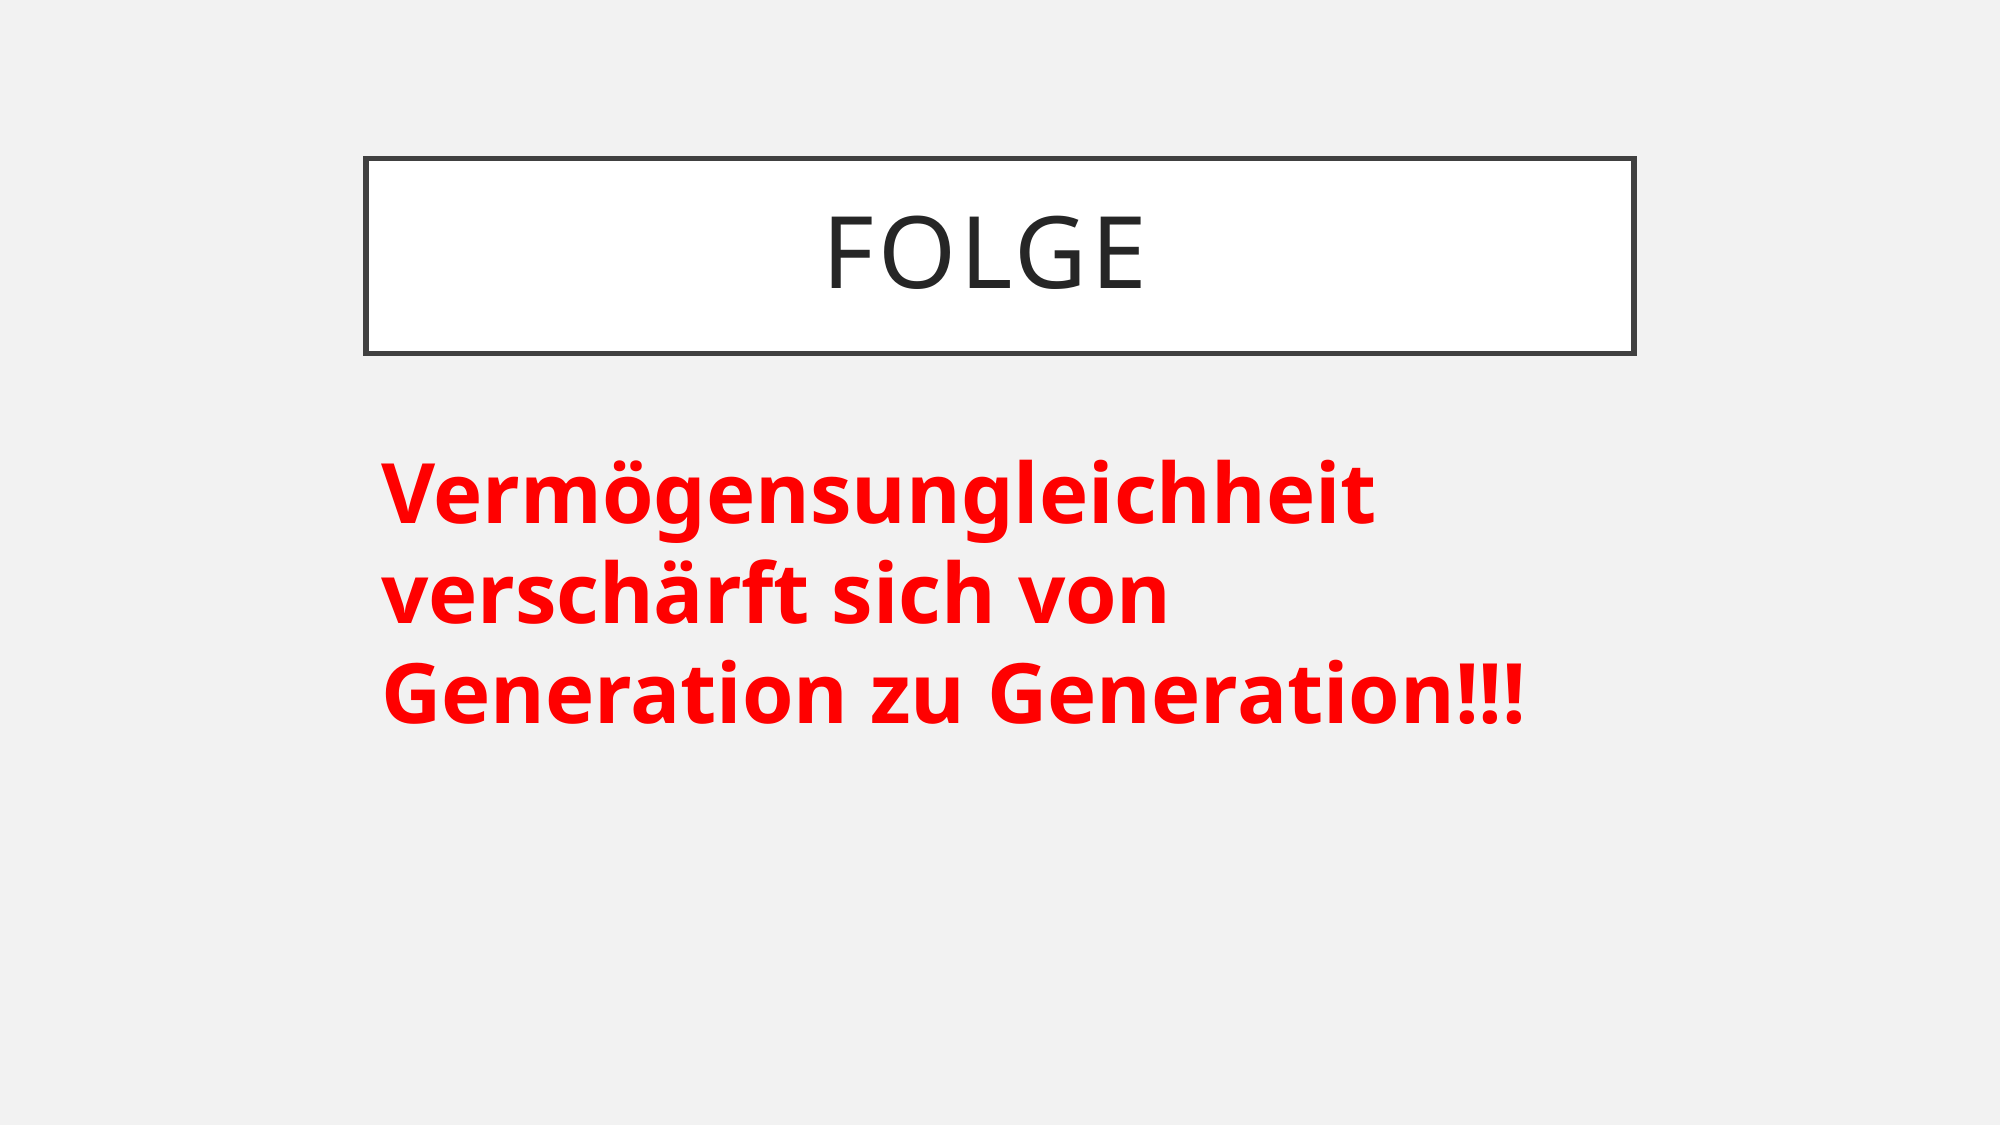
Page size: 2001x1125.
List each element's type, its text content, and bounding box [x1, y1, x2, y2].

title Folge [363, 156, 1637, 356]
list Vermögensungleichheit verschärft sich von Generation zu Generation!!! [366, 432, 1634, 942]
